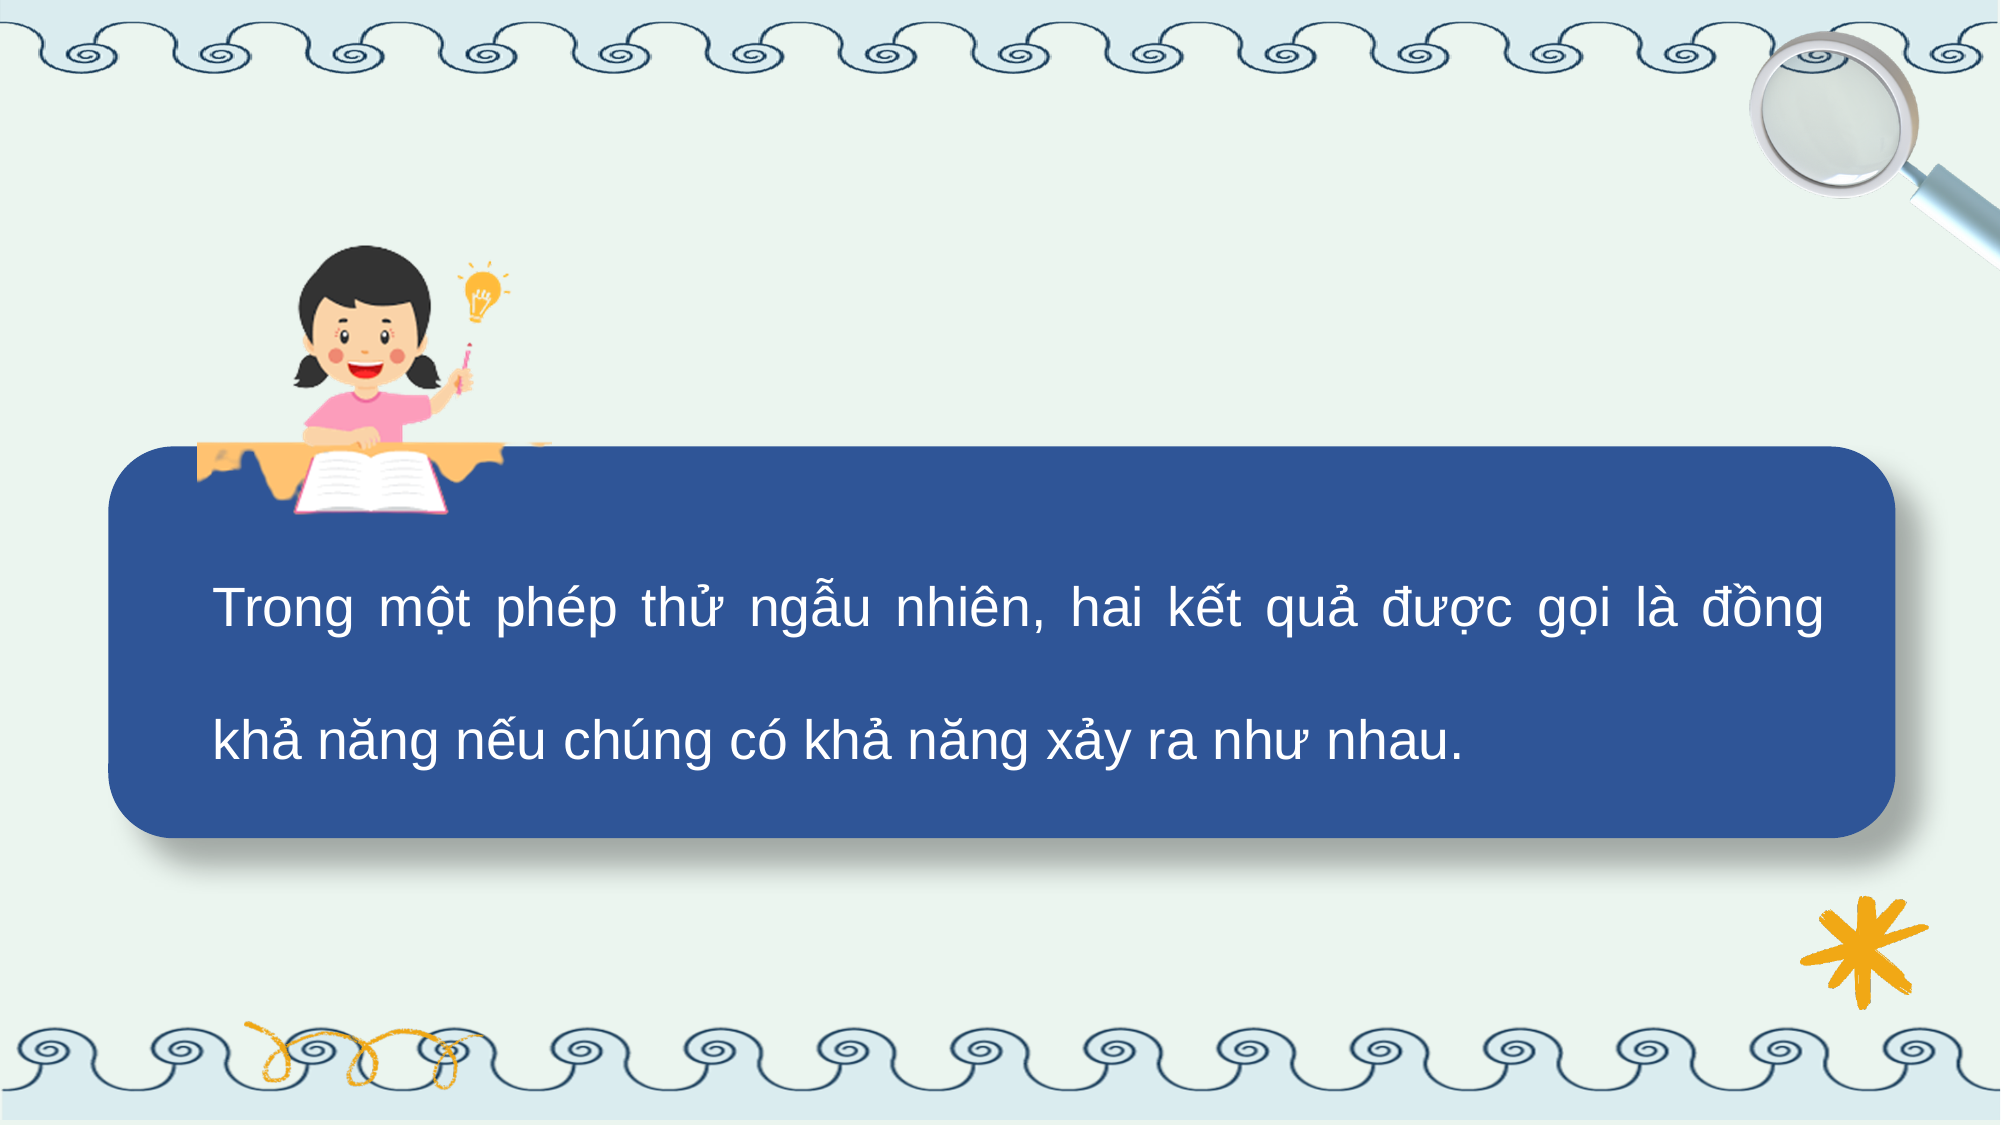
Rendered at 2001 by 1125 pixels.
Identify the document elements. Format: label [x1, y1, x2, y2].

text_box [108, 446, 1896, 839]
picture [197, 187, 552, 541]
picture [3, 895, 2001, 1120]
picture [0, 0, 2000, 307]
